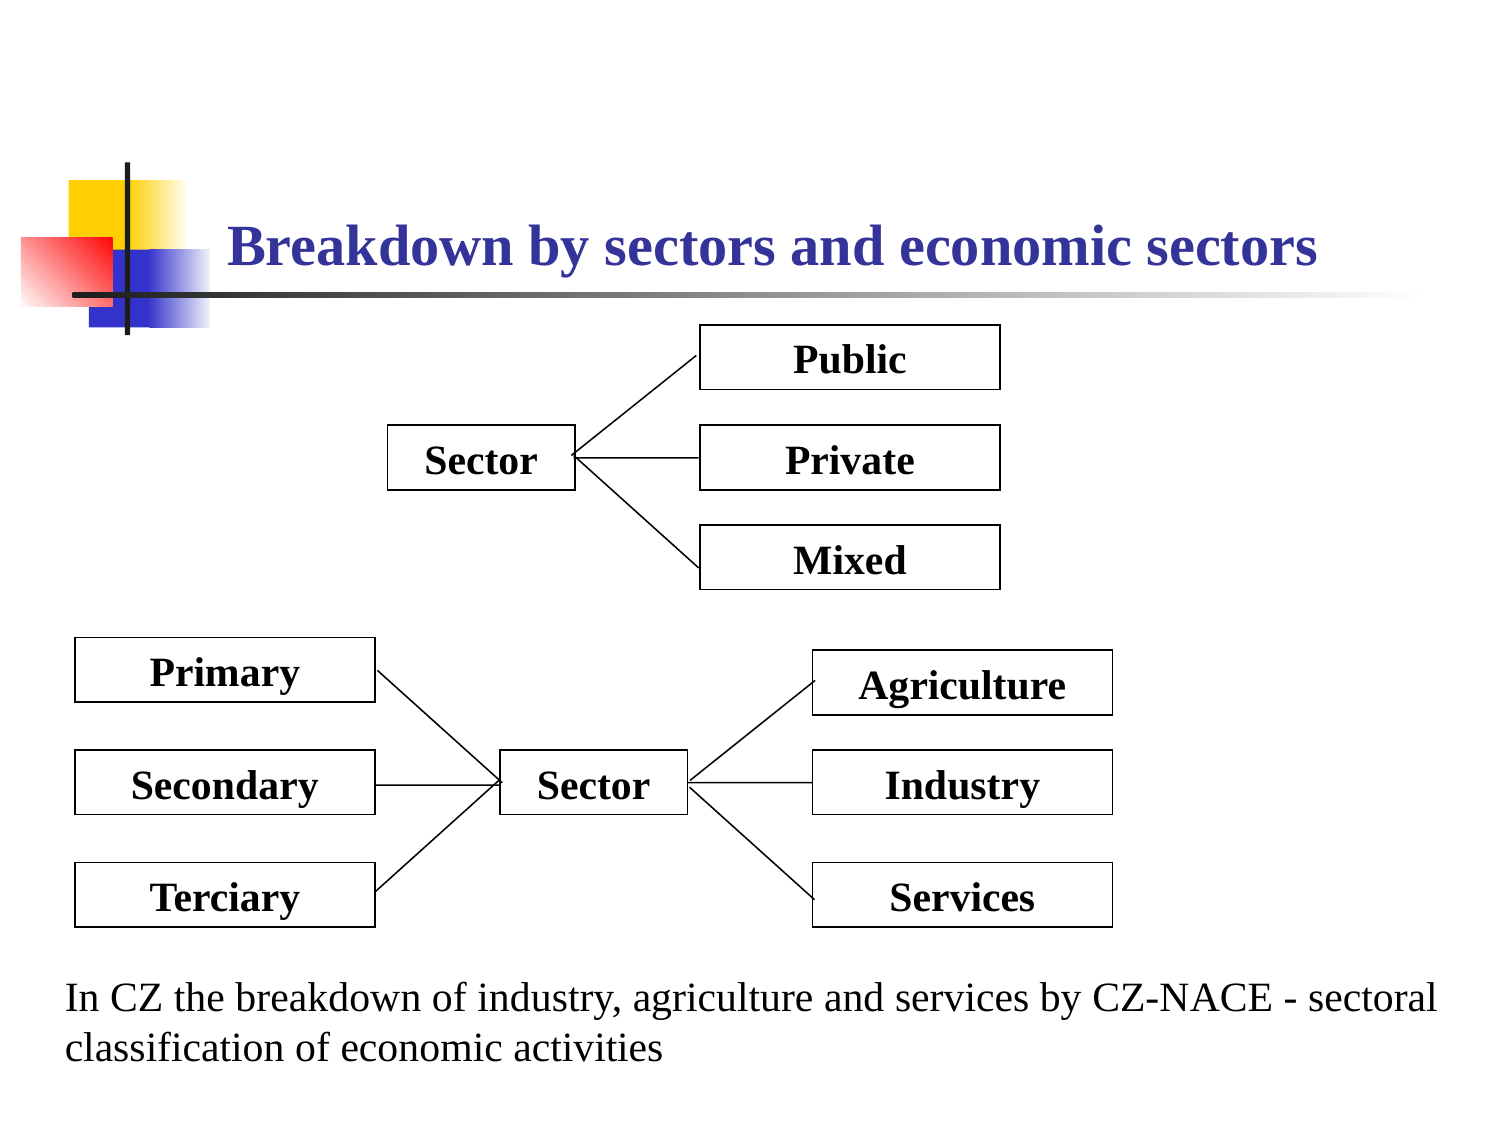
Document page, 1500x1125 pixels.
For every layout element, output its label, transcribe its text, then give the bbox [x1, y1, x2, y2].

text_box Secondary [74, 750, 375, 815]
text_box Services [812, 862, 1113, 928]
text_box Terciary [74, 862, 375, 928]
text_box Private [699, 425, 1000, 490]
text_box Primary [74, 637, 375, 703]
text_box Public [699, 324, 1000, 390]
text_box Breakdown by sectors and economic sectors [212, 200, 1400, 285]
text_box Agriculture [812, 650, 1113, 715]
text_box Mixed [699, 525, 1000, 590]
text_box Sector [387, 425, 575, 490]
text_box In CZ the breakdown of industry, agriculture and services by CZ-NACE - sectoral classification of economic activities [50, 962, 1500, 1078]
text_box Sector [500, 750, 688, 815]
text_box Industry [812, 750, 1113, 815]
